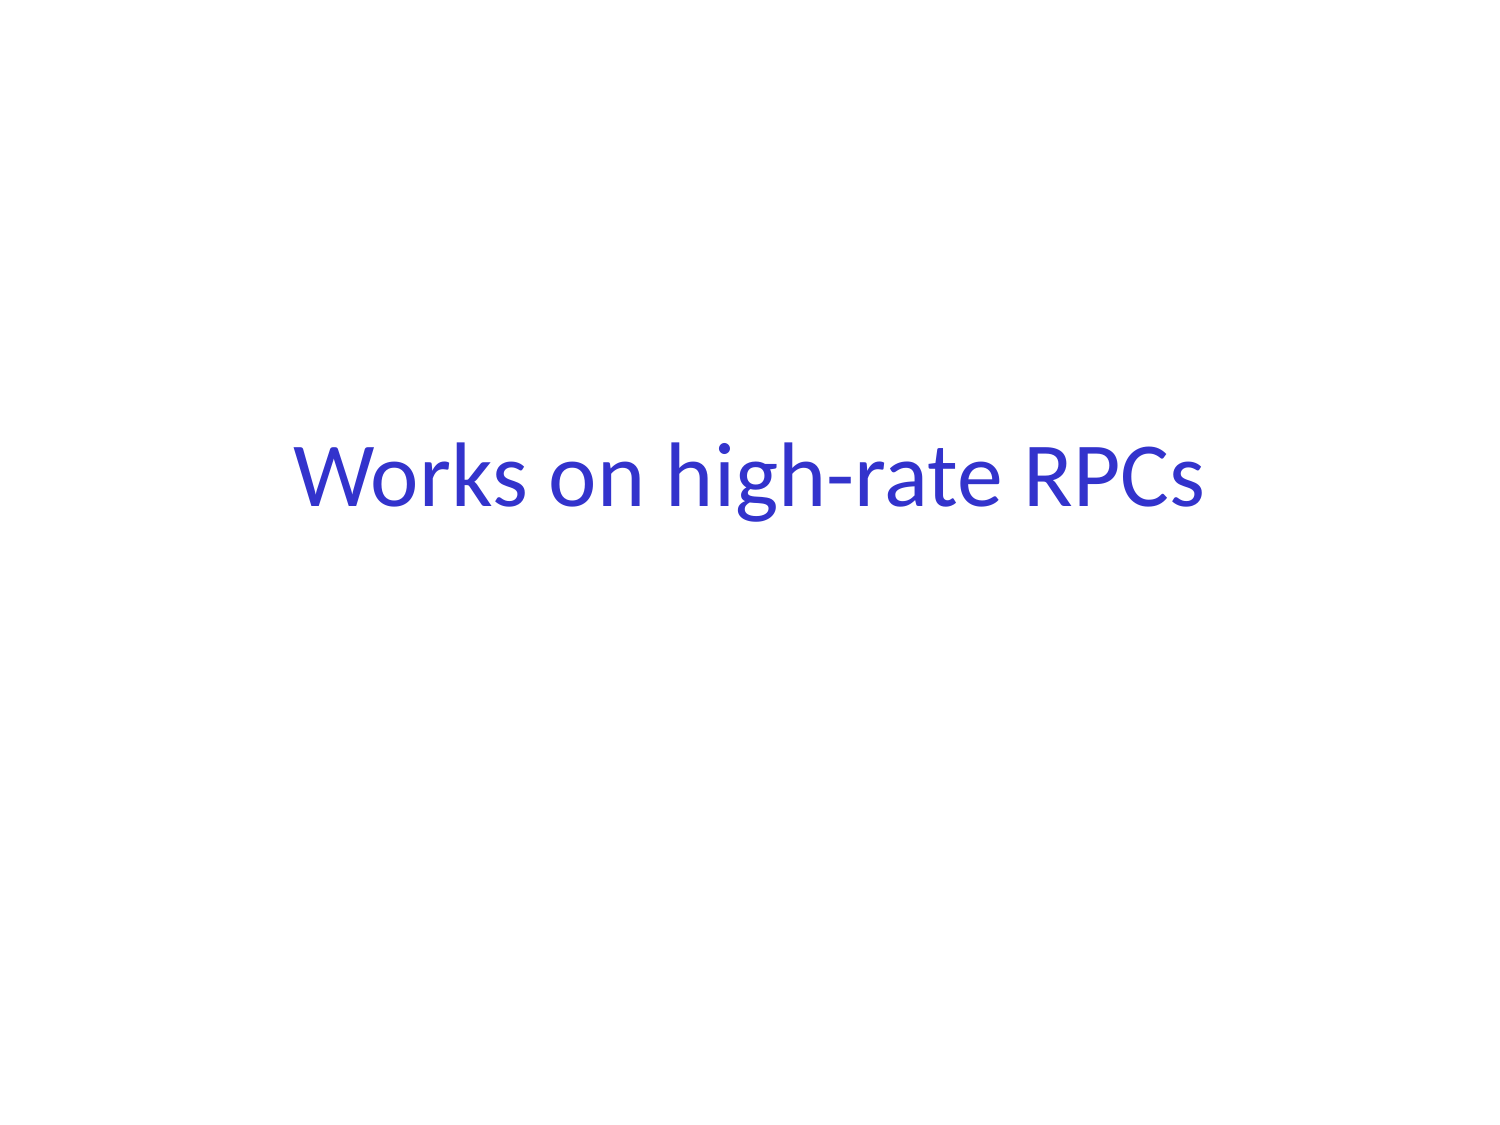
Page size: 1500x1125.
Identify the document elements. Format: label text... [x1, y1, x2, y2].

title Works on high-rate RPCs [112, 349, 1388, 591]
